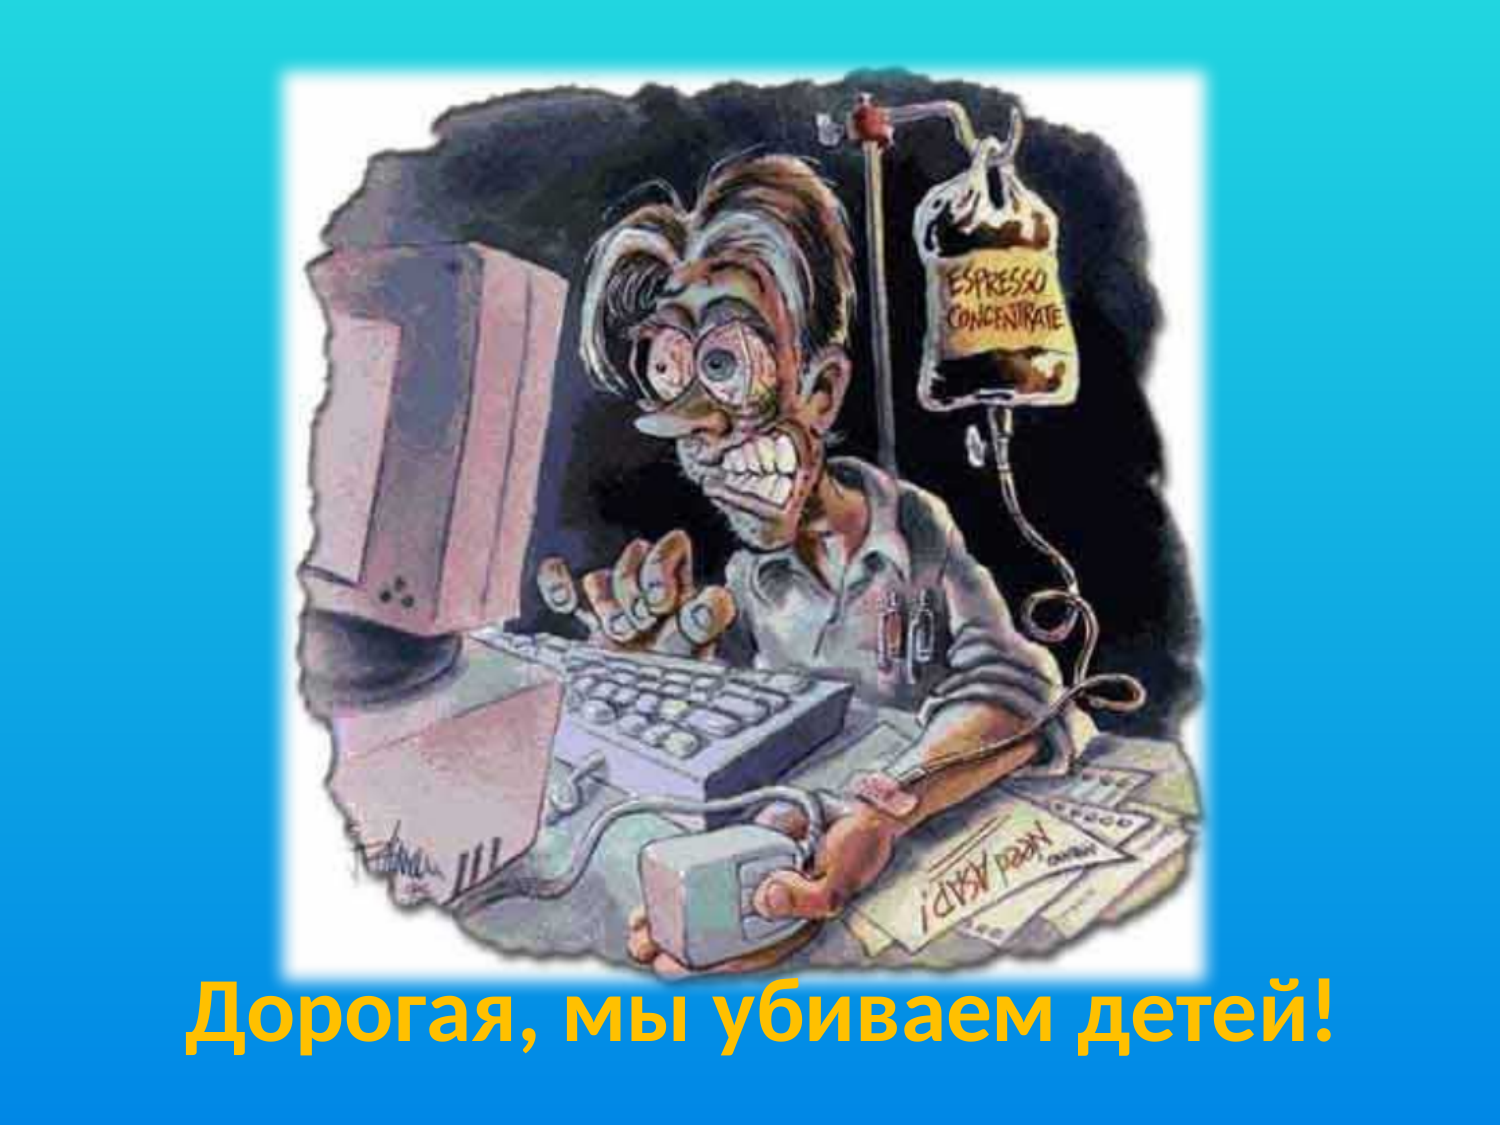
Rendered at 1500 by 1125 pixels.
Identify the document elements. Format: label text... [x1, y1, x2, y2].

picture [0, 54, 1500, 999]
title Дорогая, мы убиваем детей! [135, 883, 1411, 1125]
